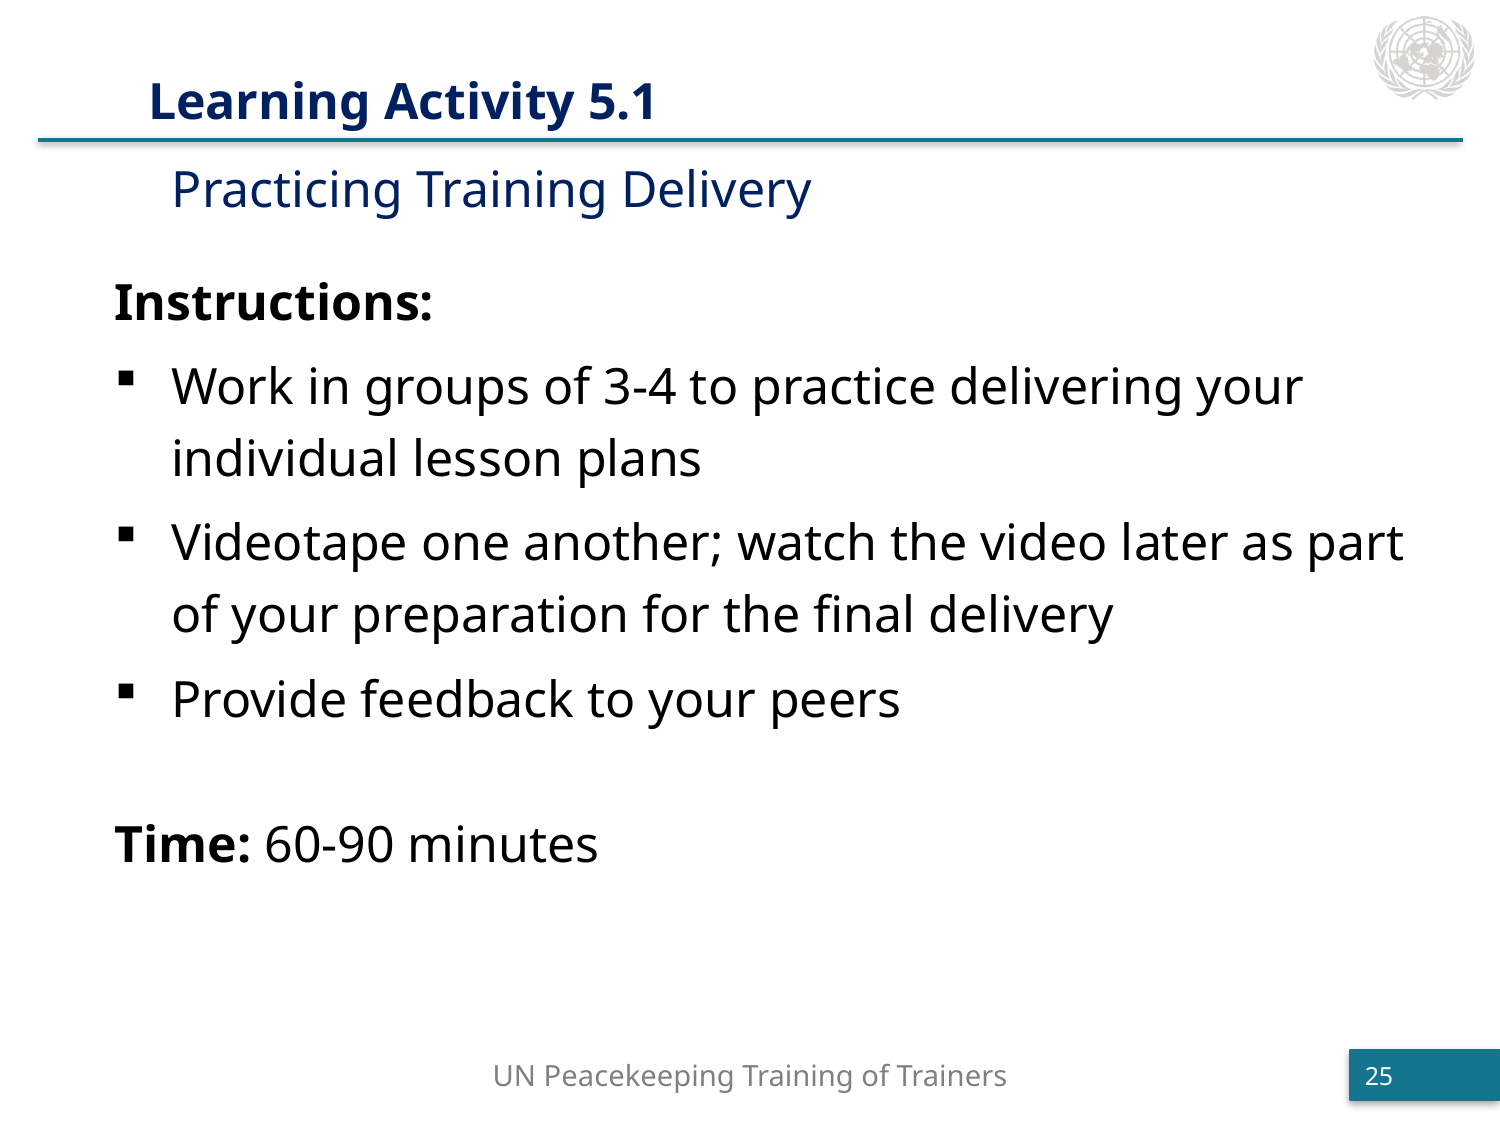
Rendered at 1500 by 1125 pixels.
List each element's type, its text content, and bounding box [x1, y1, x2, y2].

picture [1374, 16, 1474, 101]
text_box Instructions: Work in groups of 3-4 to practice delivering your individual lesson plans Videotape one another; watch the video later as part of your preparation for the final delivery Provide feedback to your peers Time: 60-90 minutes [99, 262, 1450, 953]
text_box Practicing Training Delivery [157, 149, 828, 225]
text_box Learning Activity 5.1 [133, 62, 688, 138]
text_box UN Peacekeeping Training of Trainers [350, 1049, 1150, 1100]
text_box 25 [1349, 1049, 1500, 1101]
